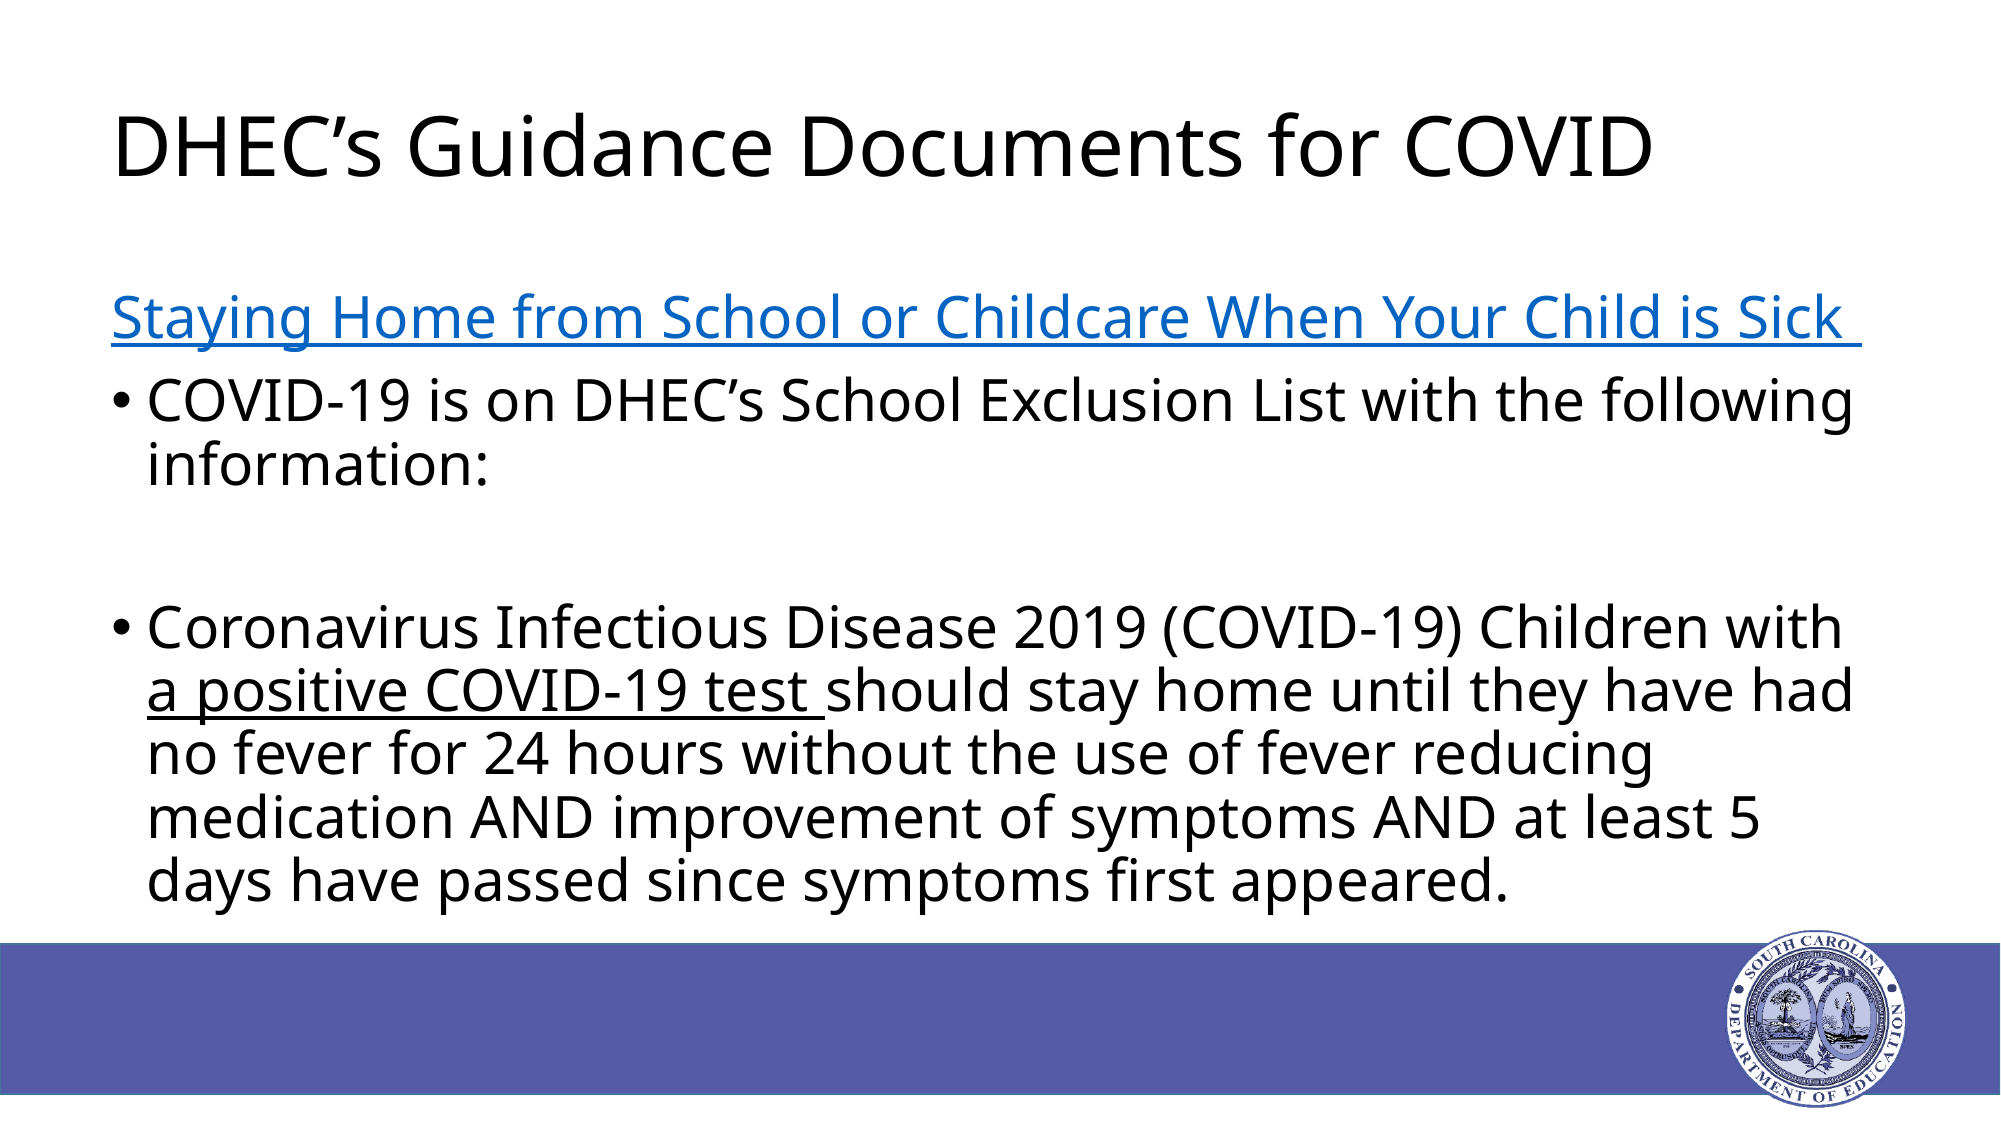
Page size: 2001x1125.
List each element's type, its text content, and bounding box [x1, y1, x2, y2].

picture [1723, 928, 1907, 1109]
list Staying Home from School or Childcare When Your Child is Sick COVID-19 is on DHEC’s School Exclusion List with the following information: Coronavirus Infectious Disease 2019 (COVID-19) Children with a positive COVID-19 test should stay home until they have had no fever for 24 hours without the use of fever reducing medication AND improvement of symptoms AND at least 5 days have passed since symptoms first appeared. [96, 273, 1897, 926]
title DHEC’s Guidance Documents for COVID [96, 59, 1897, 240]
